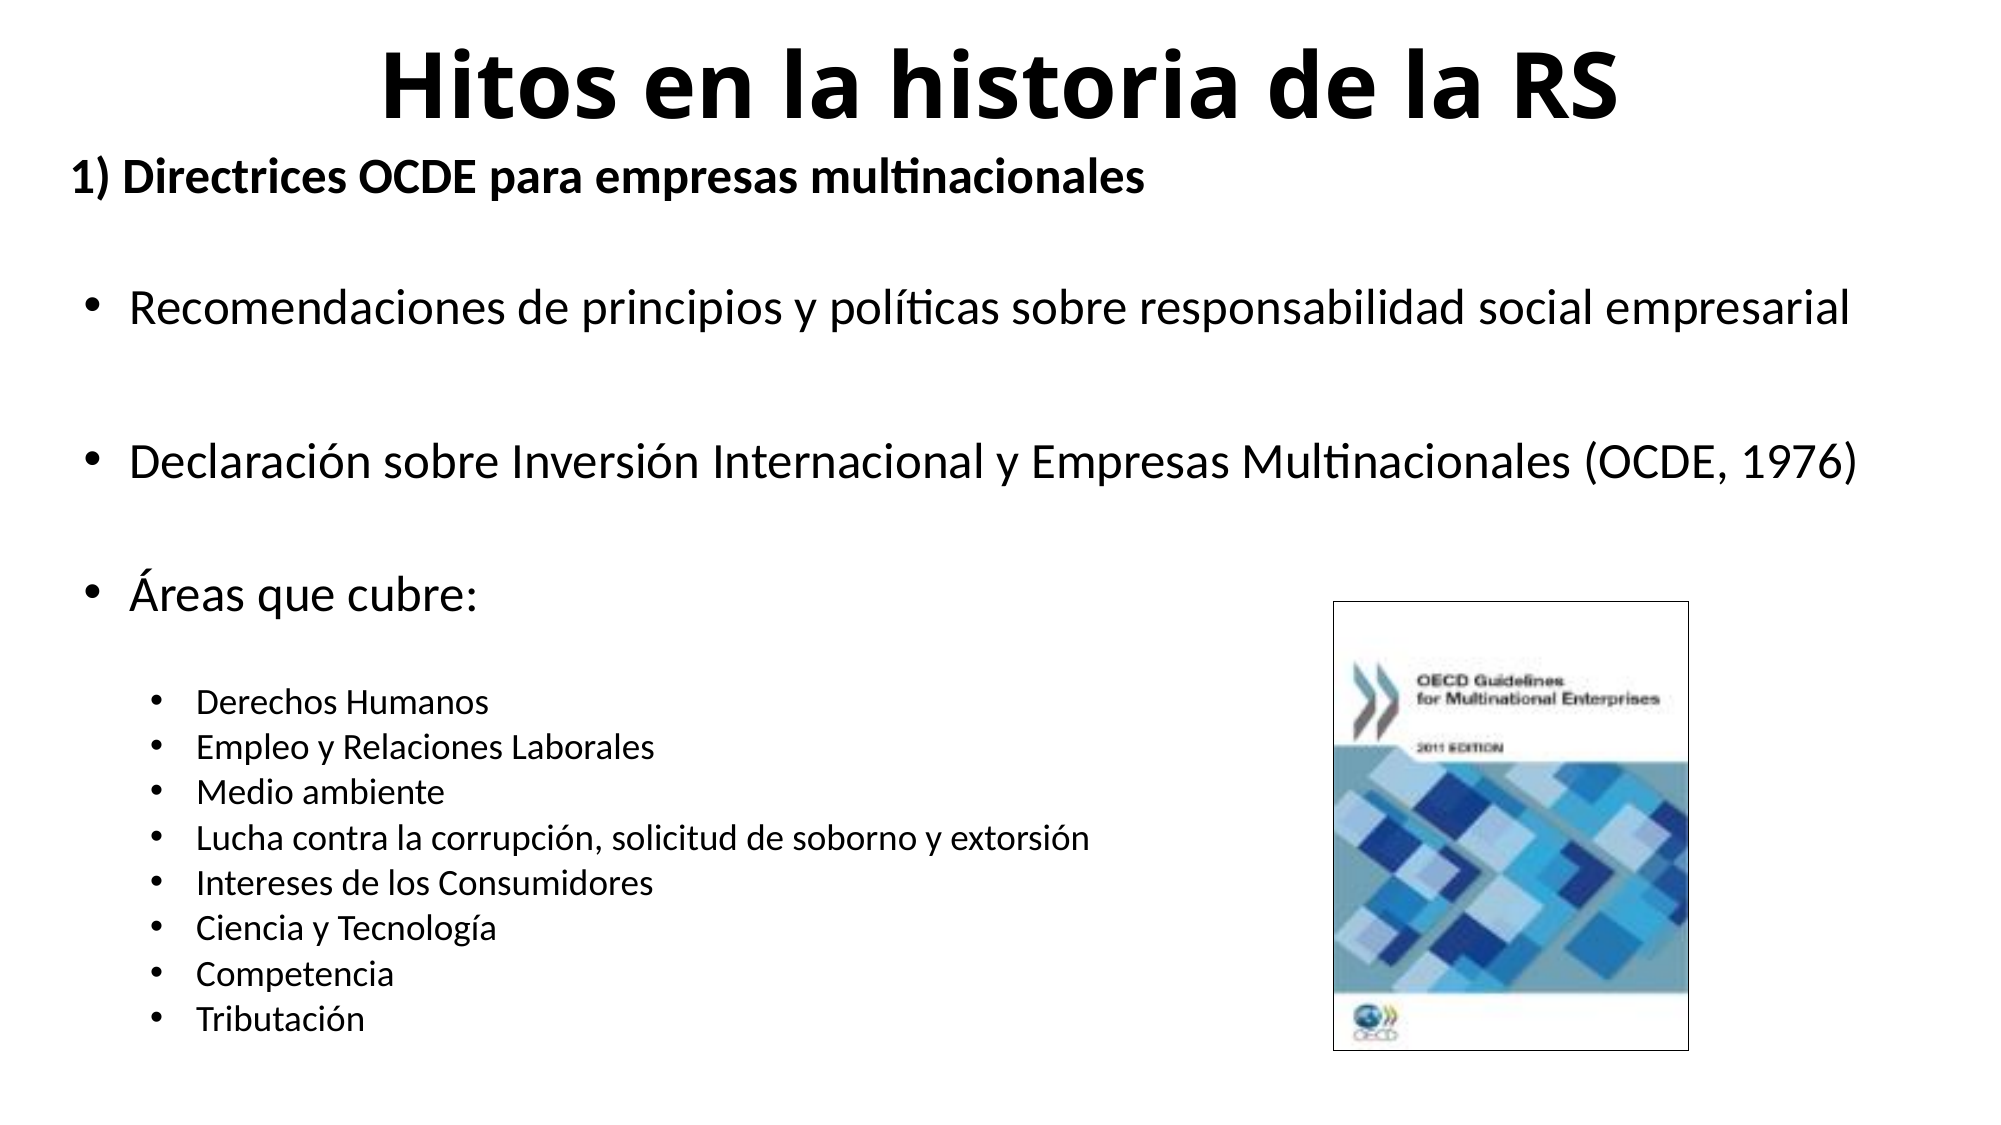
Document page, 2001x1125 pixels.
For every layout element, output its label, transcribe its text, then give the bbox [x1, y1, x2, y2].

picture [1333, 601, 1689, 1051]
list 1) Directrices OCDE para empresas multinacionales Recomendaciones de principios y políticas sobre responsabilidad social empresarial Declaración sobre Inversión Internacional y Empresas Multinacionales (OCDE, 1976) Áreas que cubre: Derechos Humanos Empleo y Relaciones Laborales Medio ambiente Lucha contra la corrupción, solicitud de soborno y extorsión Intereses de los Consumidores Ciencia y Tecnología Competencia Tributación [54, 146, 1926, 1058]
title Hitos en la historia de la RS [324, 31, 1675, 146]
